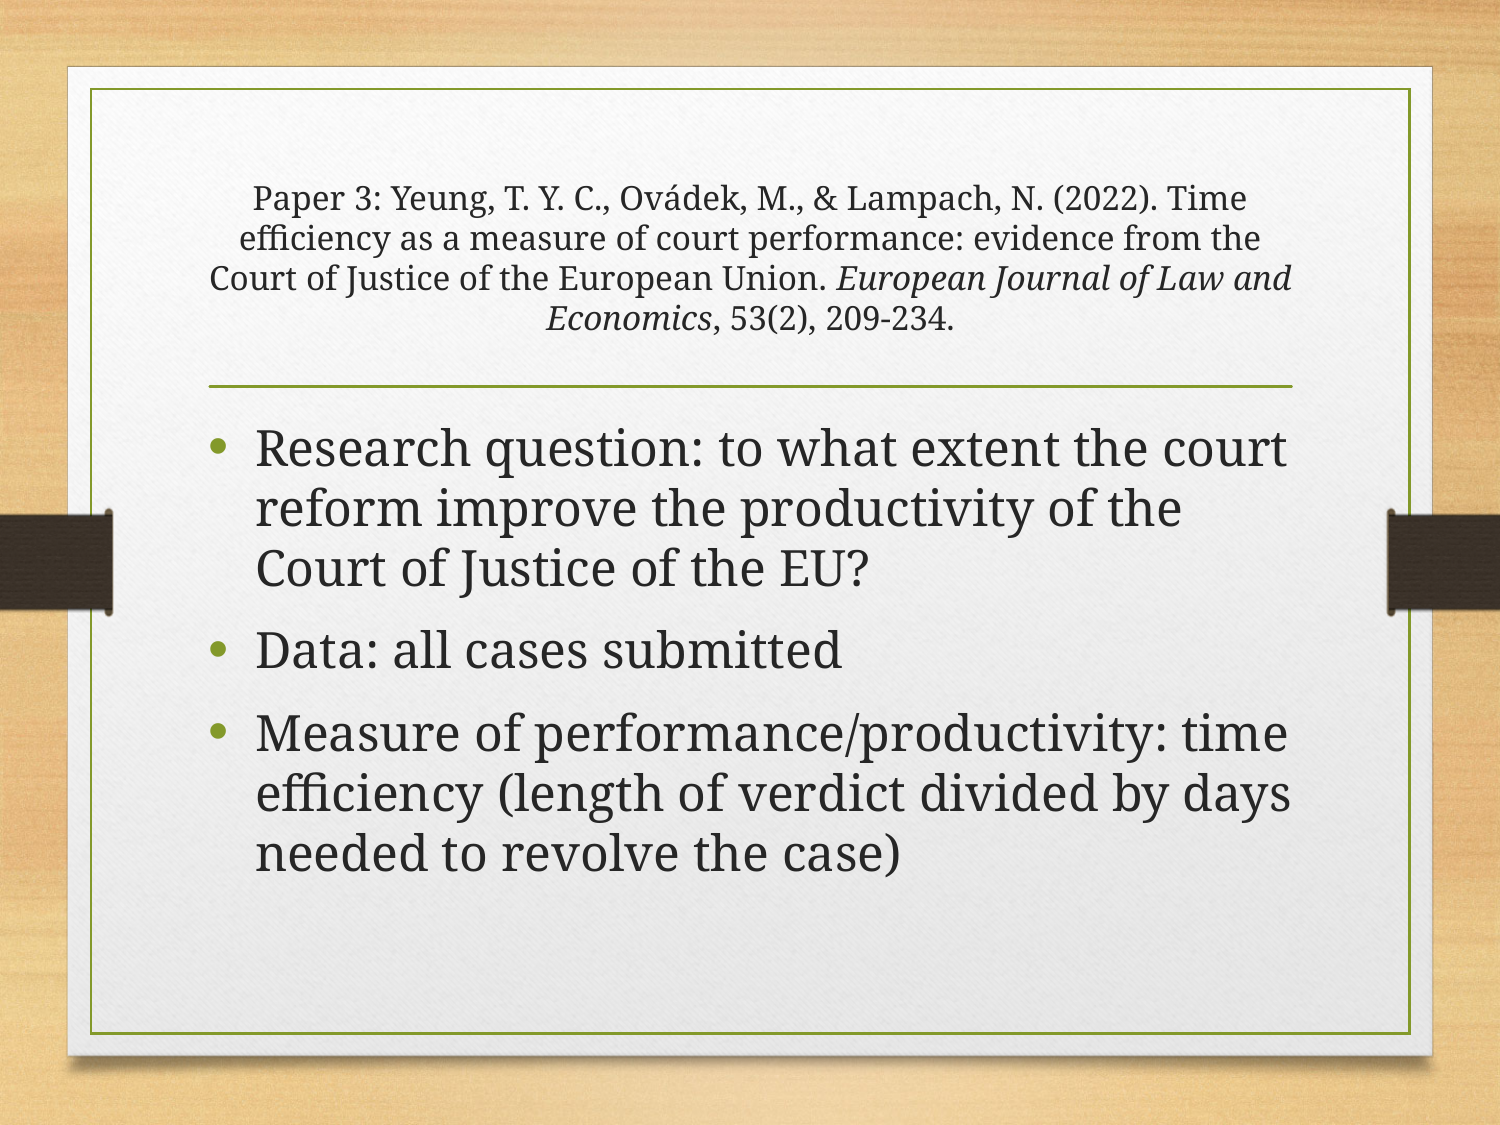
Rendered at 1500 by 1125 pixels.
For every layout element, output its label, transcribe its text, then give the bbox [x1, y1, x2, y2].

title Paper 3: Yeung, T. Y. C., Ovádek, M., & Lampach, N. (2022). Time efficiency as a measure of court performance: evidence from the Court of Justice of the European Union. European Journal of Law and Economics, 53(2), 209-234. [193, 150, 1309, 365]
list Research question: to what extent the court reform improve the productivity of the Court of Justice of the EU? Data: all cases submitted Measure of performance/productivity: time efficiency (length of verdict divided by days needed to revolve the case) [193, 408, 1309, 974]
picture [0, 0, 1500, 1125]
